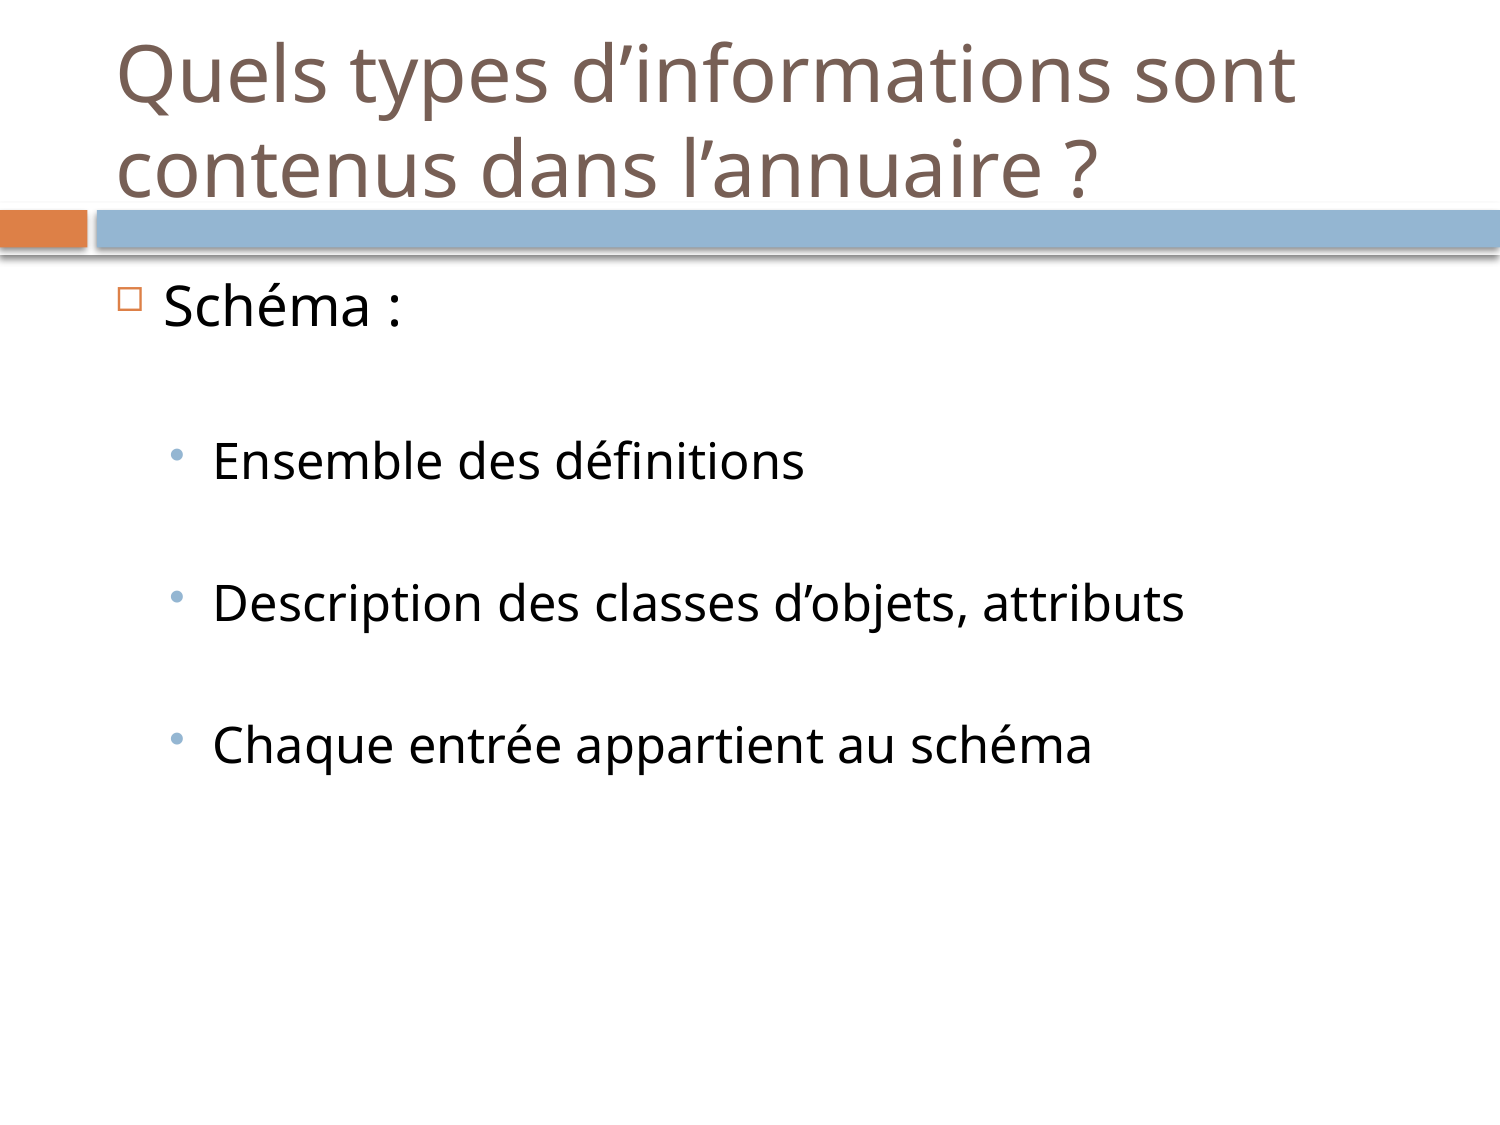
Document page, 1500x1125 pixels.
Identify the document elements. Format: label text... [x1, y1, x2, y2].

title Quels types d’informations sont contenus dans l’annuaire ? [100, 37, 1438, 200]
list Schéma : Ensemble des définitions Description des classes d’objets, attributs Chaque entrée appartient au schéma [100, 262, 1438, 786]
